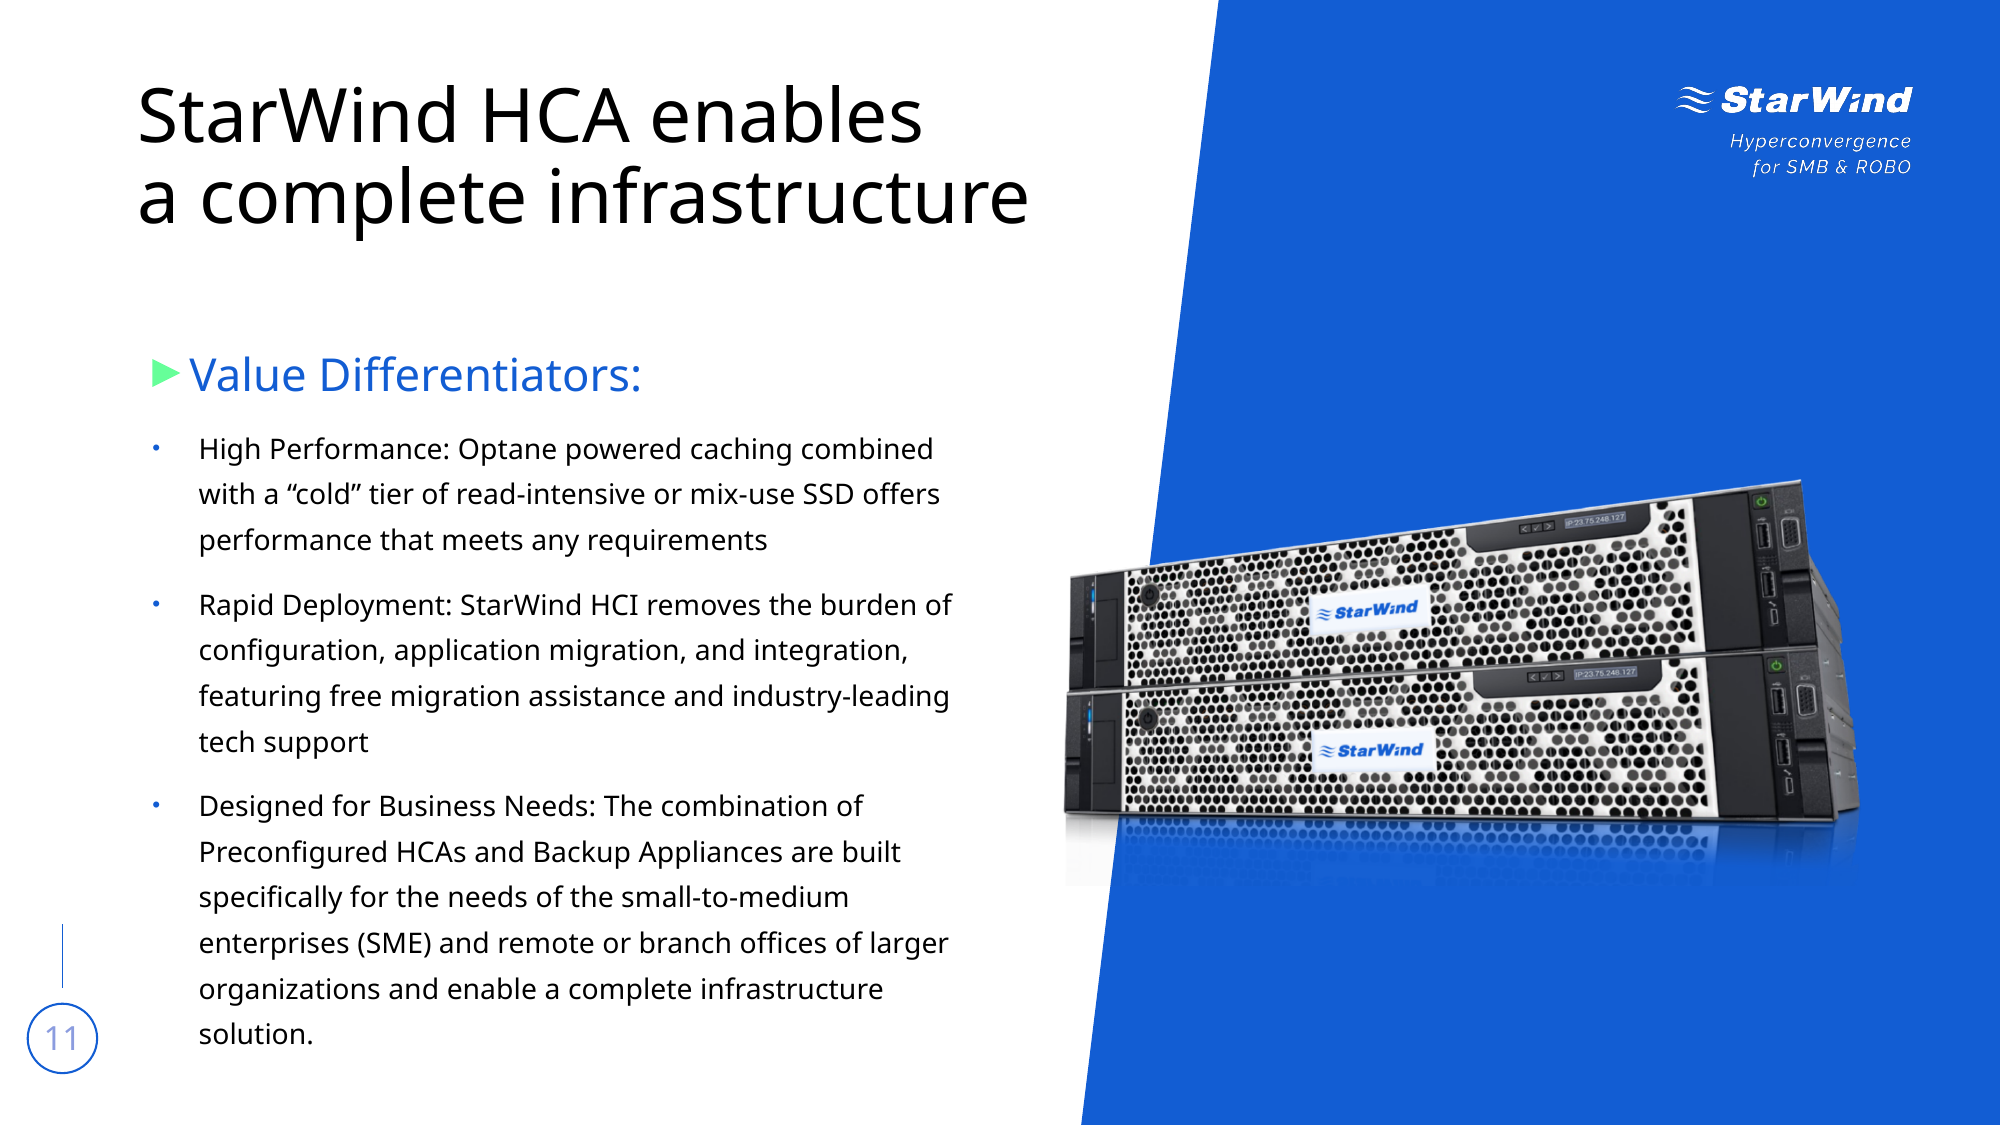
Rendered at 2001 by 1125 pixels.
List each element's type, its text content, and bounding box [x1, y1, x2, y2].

slide_number 11 [18, 1015, 107, 1059]
title StarWind HCA enables a complete infrastructure [137, 77, 1798, 256]
picture [1060, 479, 1863, 886]
list Value Differentiators: High Performance: Optane powered caching combined with a “cold” tier of read-intensive or mix-use SSD offers performance that meets any requirements Rapid Deployment: StarWind HCI removes the burden of configuration, application migration, and integration, featuring free migration assistance and industry-leading tech support Designed for Business Needs: The combination of Preconfigured HCAs and Backup Appliances are built specifically for the needs of the small-to-medium enterprises (SME) and remote or branch offices of larger organizations and enable a complete infrastructure solution. [137, 319, 969, 1059]
picture [1798, 86, 1913, 178]
